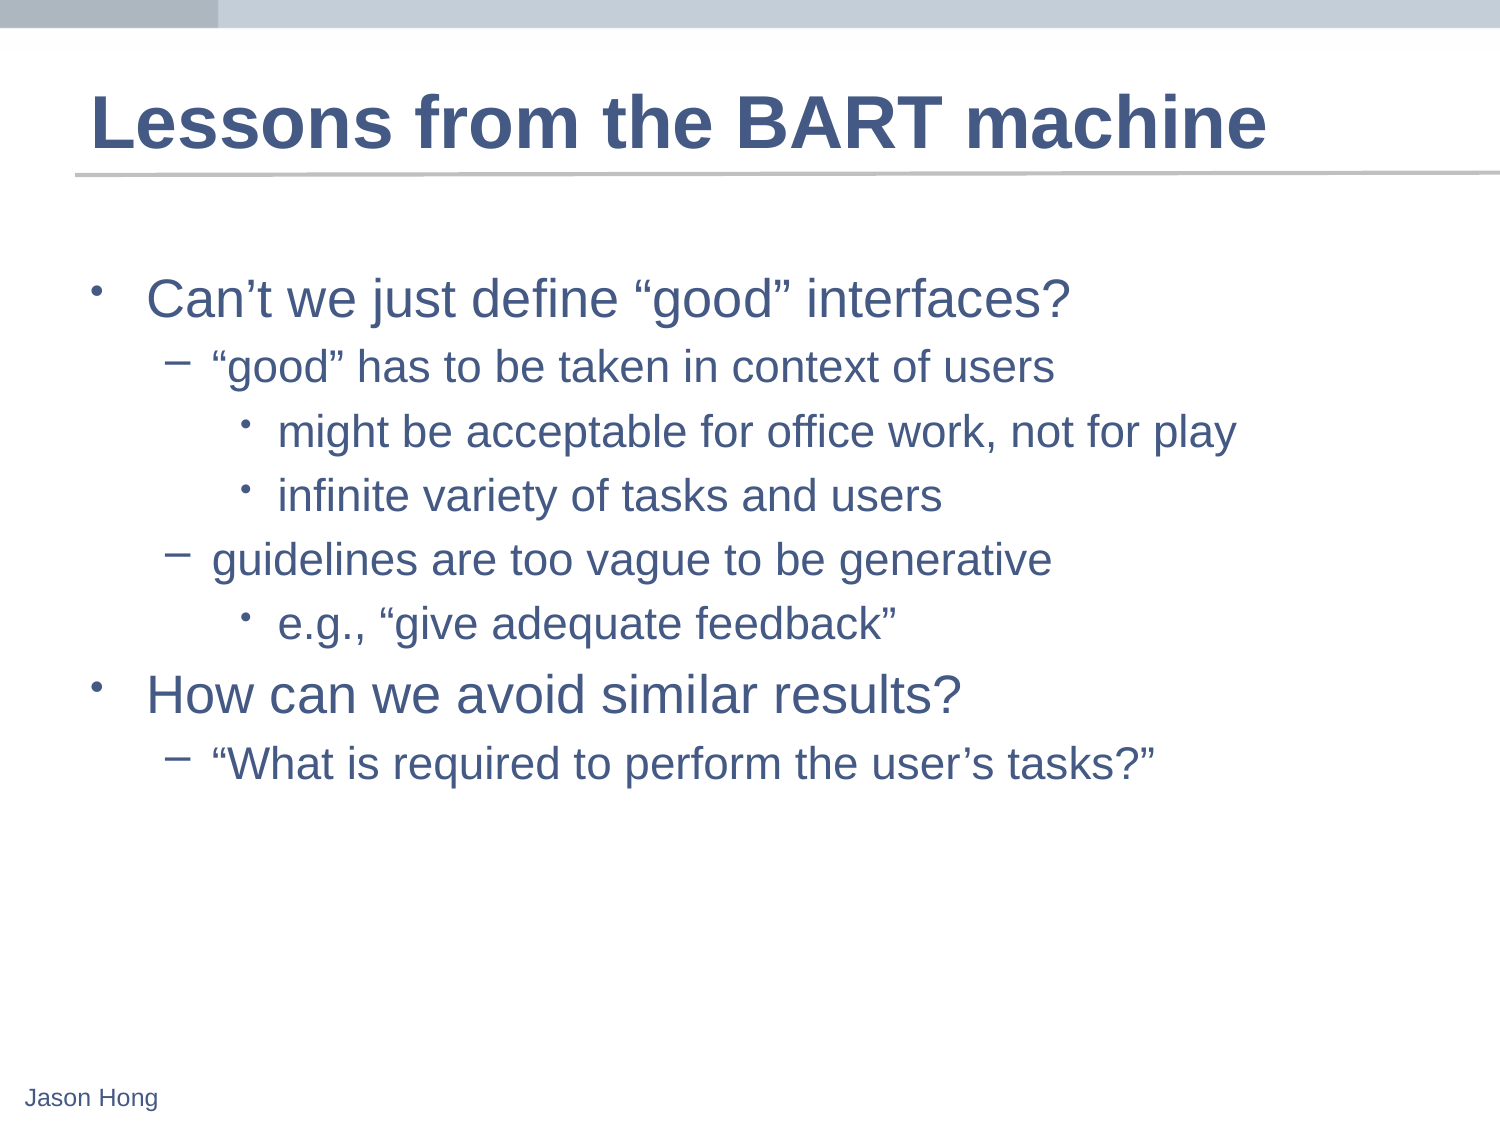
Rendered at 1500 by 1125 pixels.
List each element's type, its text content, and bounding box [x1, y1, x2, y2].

title Lessons from the BART machine [74, 54, 1463, 172]
picture [0, 0, 1500, 50]
list Can’t we just define “good” interfaces? “good” has to be taken in context of users might be acceptable for office work, not for play infinite variety of tasks and users guidelines are too vague to be generative e.g., “give adequate feedback” How can we avoid similar results? “What is required to perform the user’s tasks?” [74, 255, 1463, 1000]
